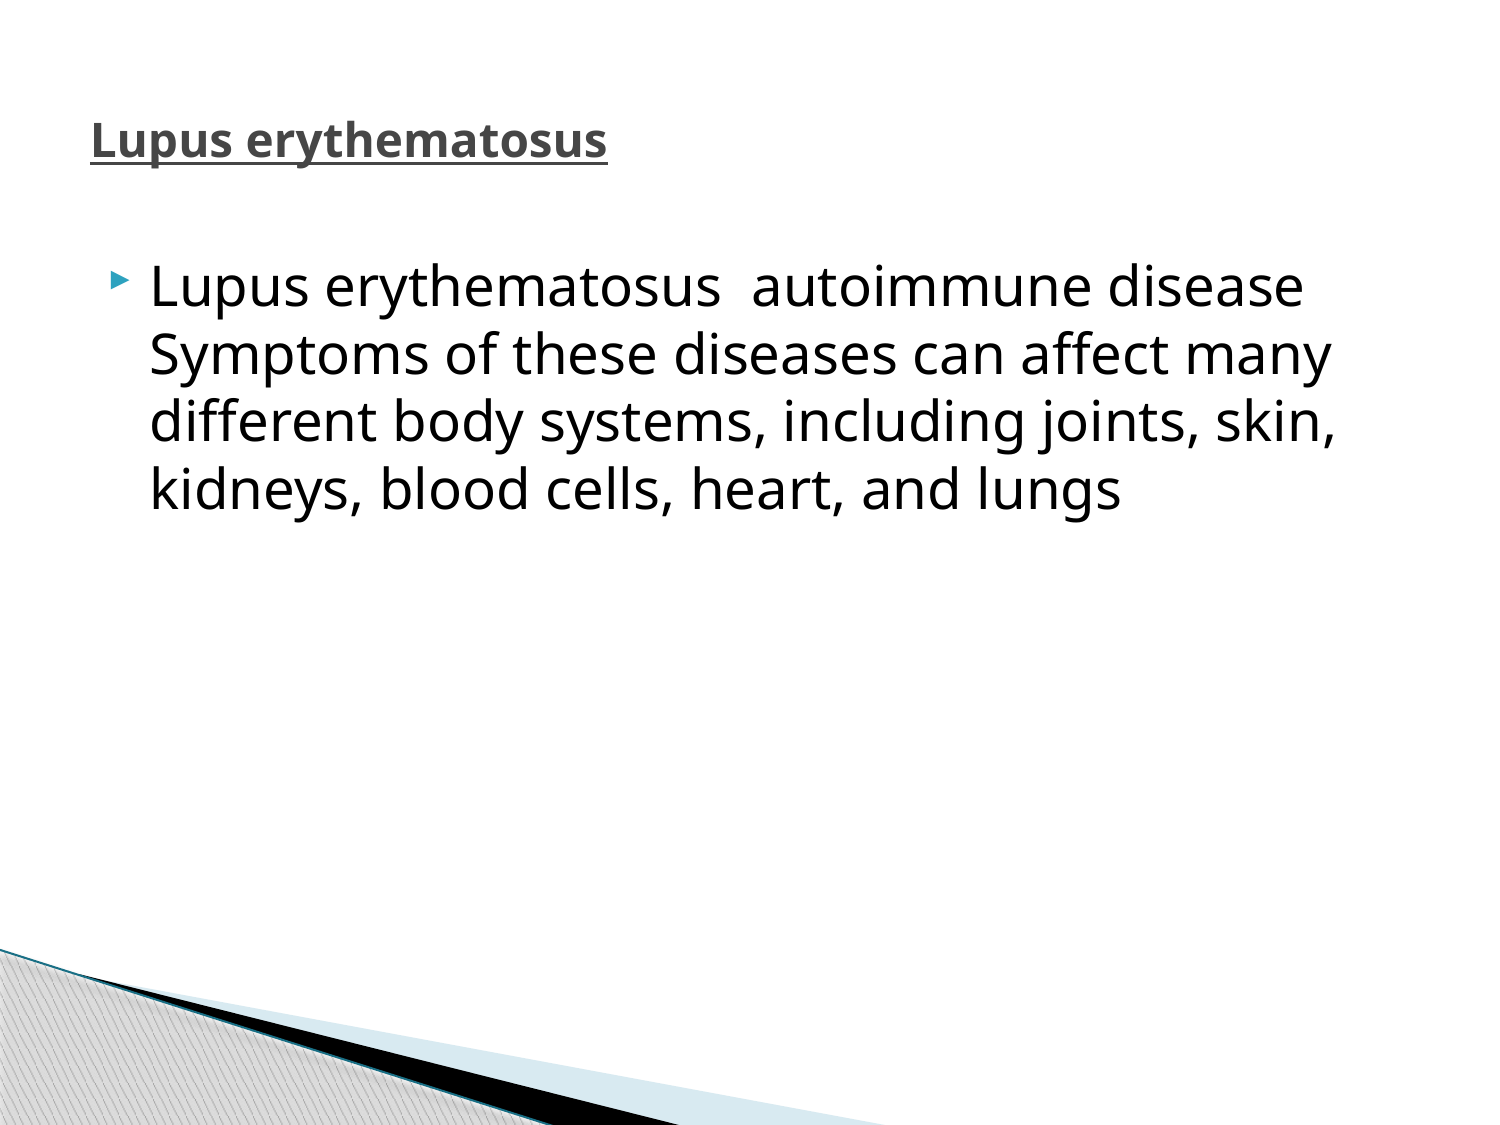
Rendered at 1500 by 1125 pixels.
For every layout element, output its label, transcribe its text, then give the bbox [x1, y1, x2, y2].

list Lupus erythematosus autoimmune disease Symptoms of these diseases can affect many different body systems, including joints, skin, kidneys, blood cells, heart, and lungs [75, 243, 1425, 986]
title Lupus erythematosus [75, 45, 1425, 233]
